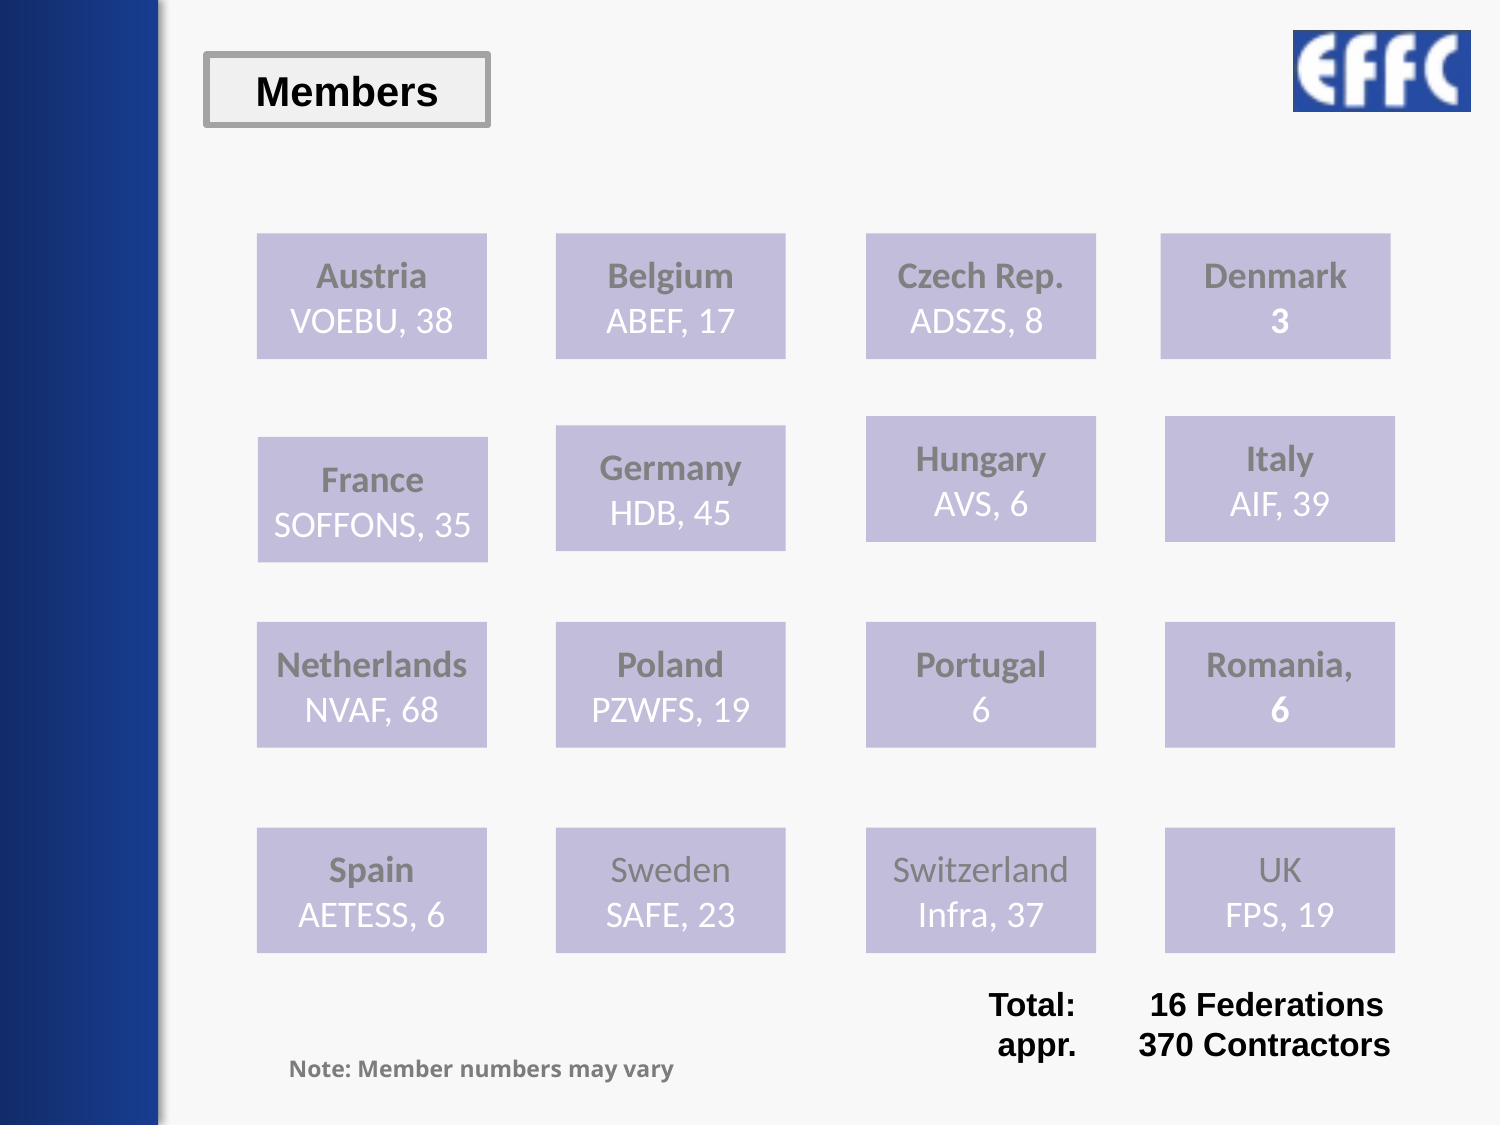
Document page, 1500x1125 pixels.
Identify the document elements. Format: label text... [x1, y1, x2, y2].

text_box Members [203, 51, 491, 128]
text_box Sweden SAFE, 23 [553, 824, 789, 956]
text_box Italy AIF, 39 [1162, 413, 1398, 545]
text_box Portugal 6 [863, 619, 1099, 751]
text_box Netherlands NVAF, 68 [254, 619, 490, 751]
text_box Switzerland Infra, 37 [863, 824, 1099, 956]
text_box Romania, 6 [1162, 619, 1398, 751]
text_box Note: Member numbers may vary [273, 1046, 690, 1089]
text_box Spain AETESS, 6 [254, 824, 490, 956]
text_box [0, 0, 161, 1125]
text_box Poland PZWFS, 19 [553, 619, 789, 751]
text_box Total: 16 Federations appr. 370 Contractors [973, 975, 1407, 1071]
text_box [256, 233, 1097, 563]
text_box UK FPS, 19 [1162, 824, 1398, 956]
text_box Denmark 3 [1157, 230, 1394, 362]
picture [1292, 30, 1471, 113]
